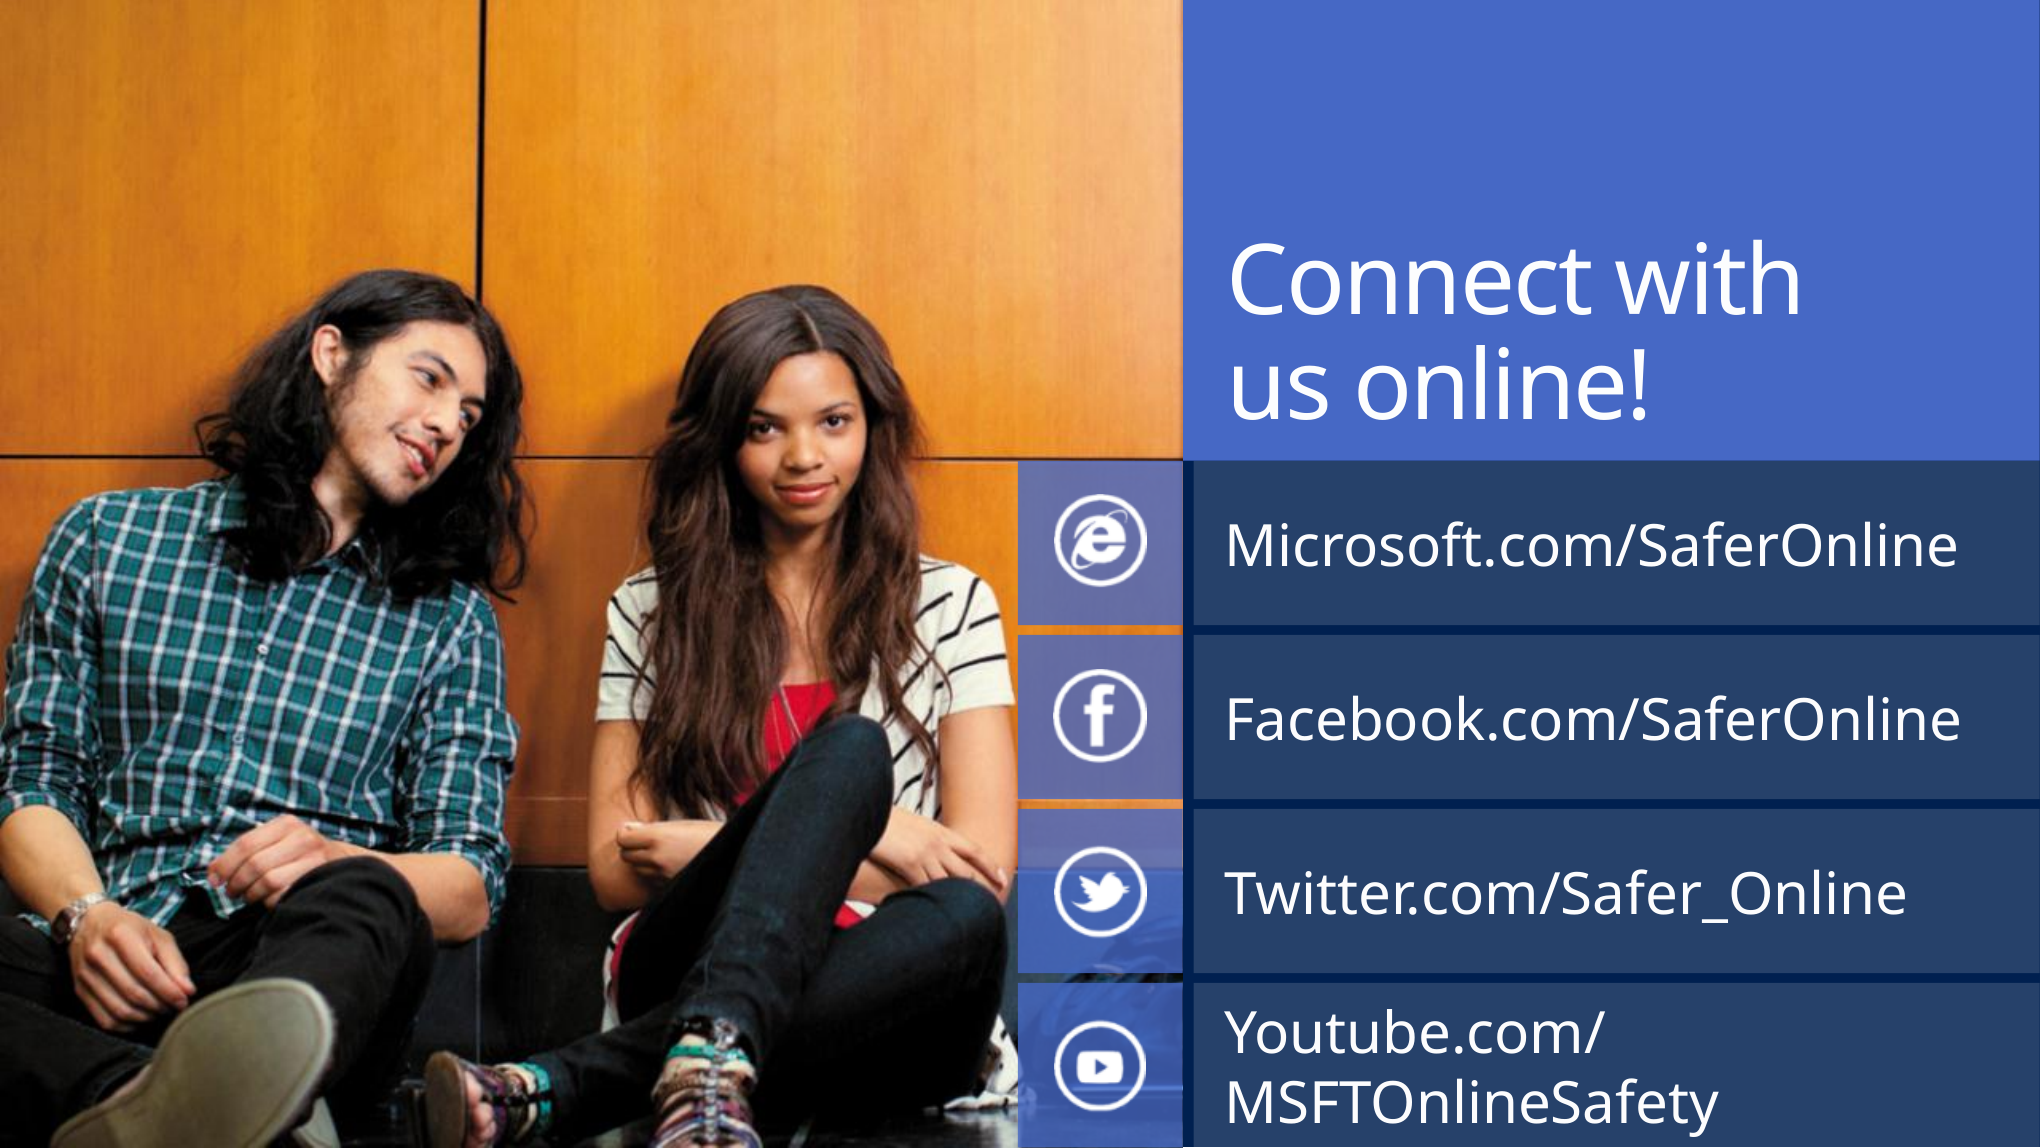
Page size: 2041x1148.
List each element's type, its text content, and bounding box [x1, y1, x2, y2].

text_box Twitter.com/Safer_Online [1193, 808, 2040, 974]
text_box Microsoft.com/SaferOnline [1193, 460, 2040, 626]
text_box [1183, 0, 2040, 462]
text_box Facebook.com/SaferOnline [1193, 634, 2040, 800]
title Connect with us online! [1202, 214, 1956, 366]
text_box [1017, 808, 1183, 974]
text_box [1017, 460, 1183, 626]
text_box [1017, 634, 1183, 800]
text_box Youtube.com/MSFTOnlineSafety [1193, 982, 2040, 1148]
picture [0, 0, 1183, 1148]
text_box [1017, 982, 1183, 1148]
